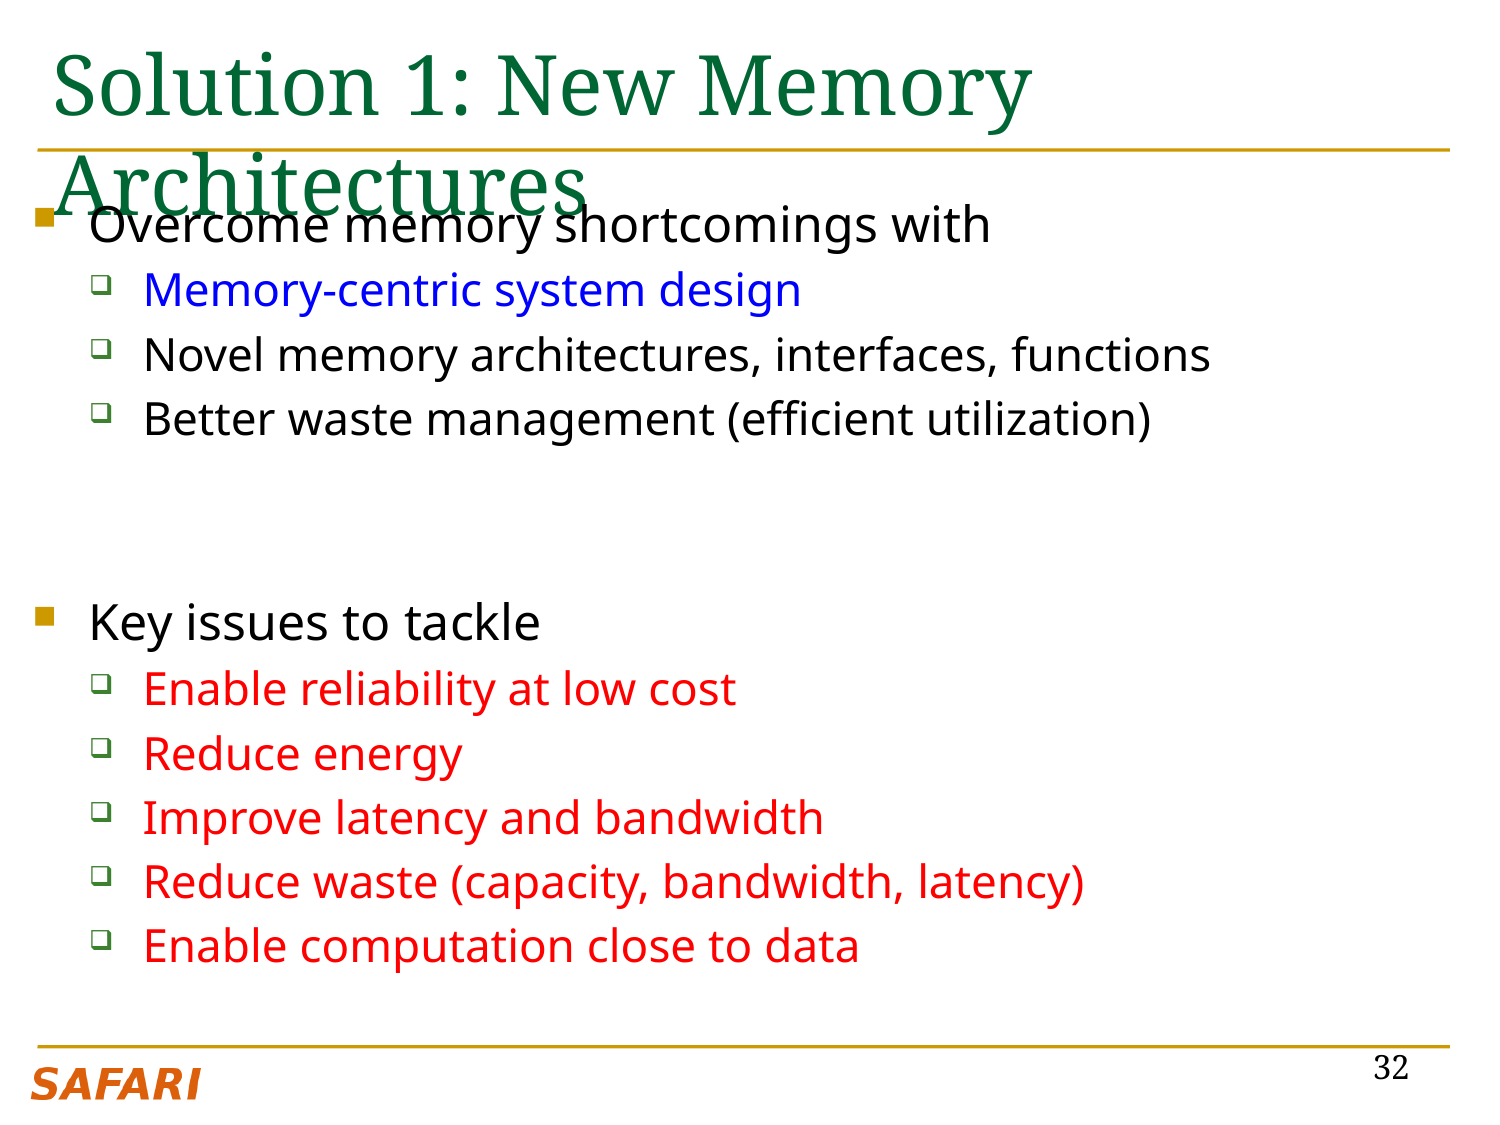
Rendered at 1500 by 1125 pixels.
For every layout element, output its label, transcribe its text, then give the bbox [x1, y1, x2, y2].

picture [29, 1061, 207, 1110]
title Solution 1: New Memory Architectures [37, 24, 1500, 184]
list Overcome memory shortcomings with Memory-centric system design Novel memory architectures, interfaces, functions Better waste management (efficient utilization) Key issues to tackle Enable reliability at low cost Reduce energy Improve latency and bandwidth Reduce waste (capacity, bandwidth, latency) Enable computation close to data [17, 184, 1500, 1061]
slide_number 32 [1074, 1023, 1426, 1100]
